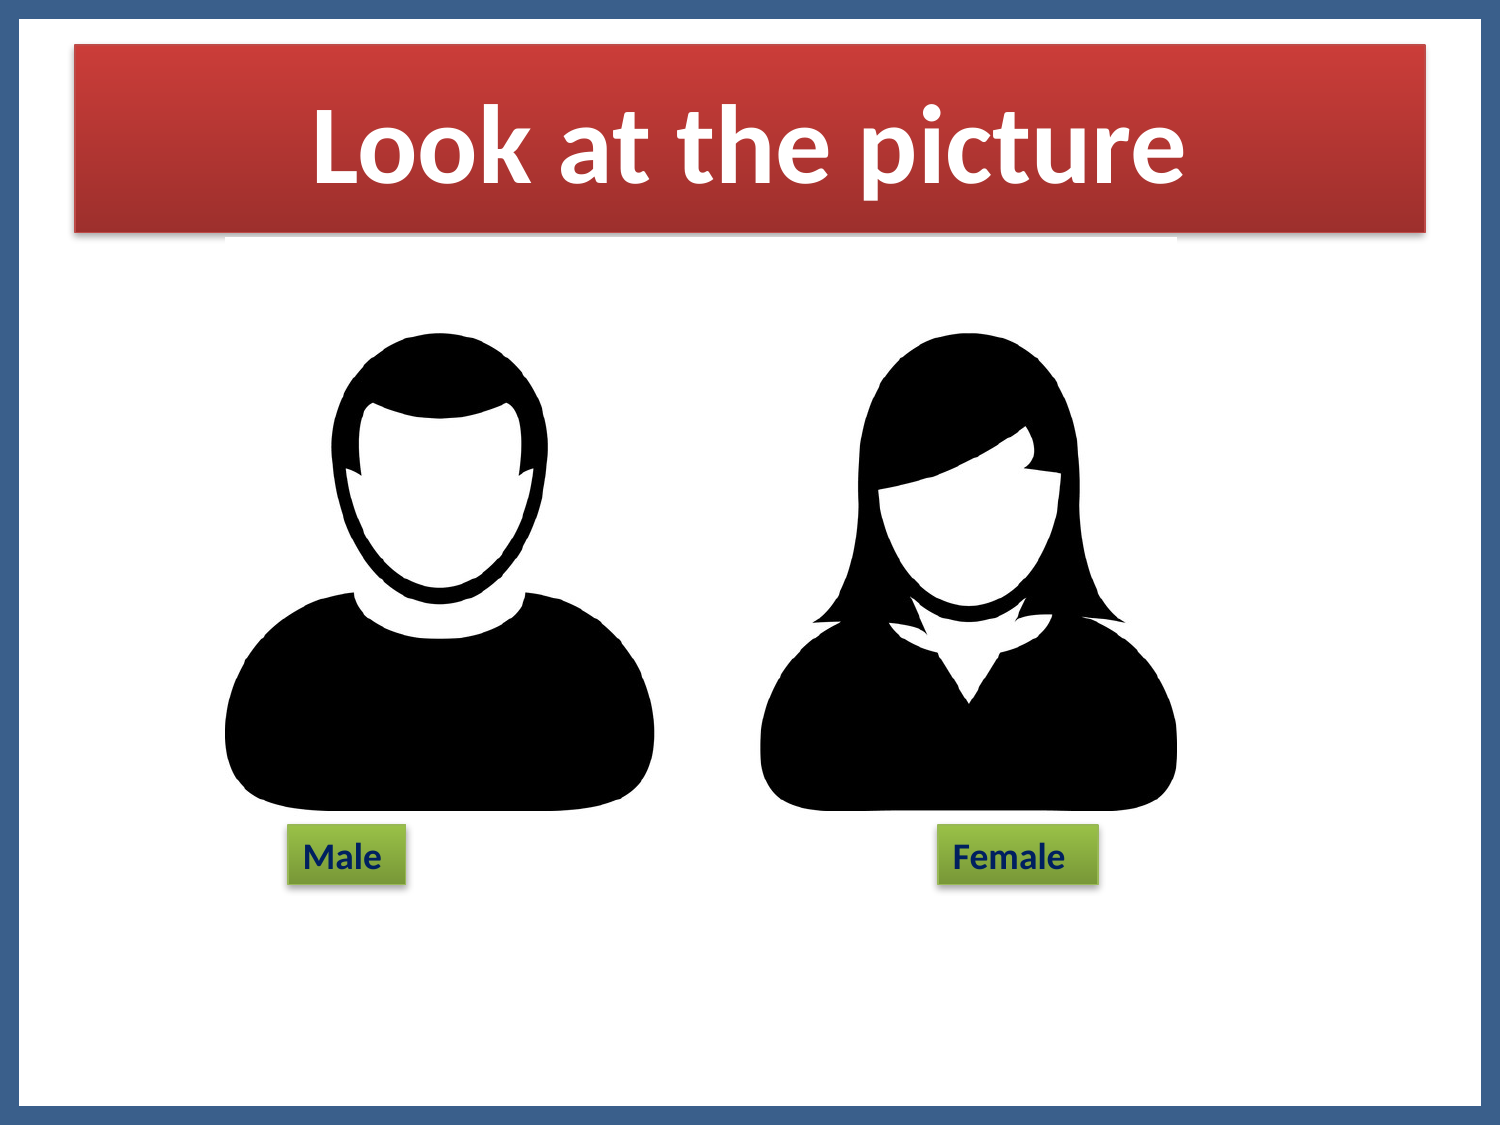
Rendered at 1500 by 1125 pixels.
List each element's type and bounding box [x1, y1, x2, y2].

list [224, 237, 1177, 901]
text_box [0, 0, 1500, 1125]
